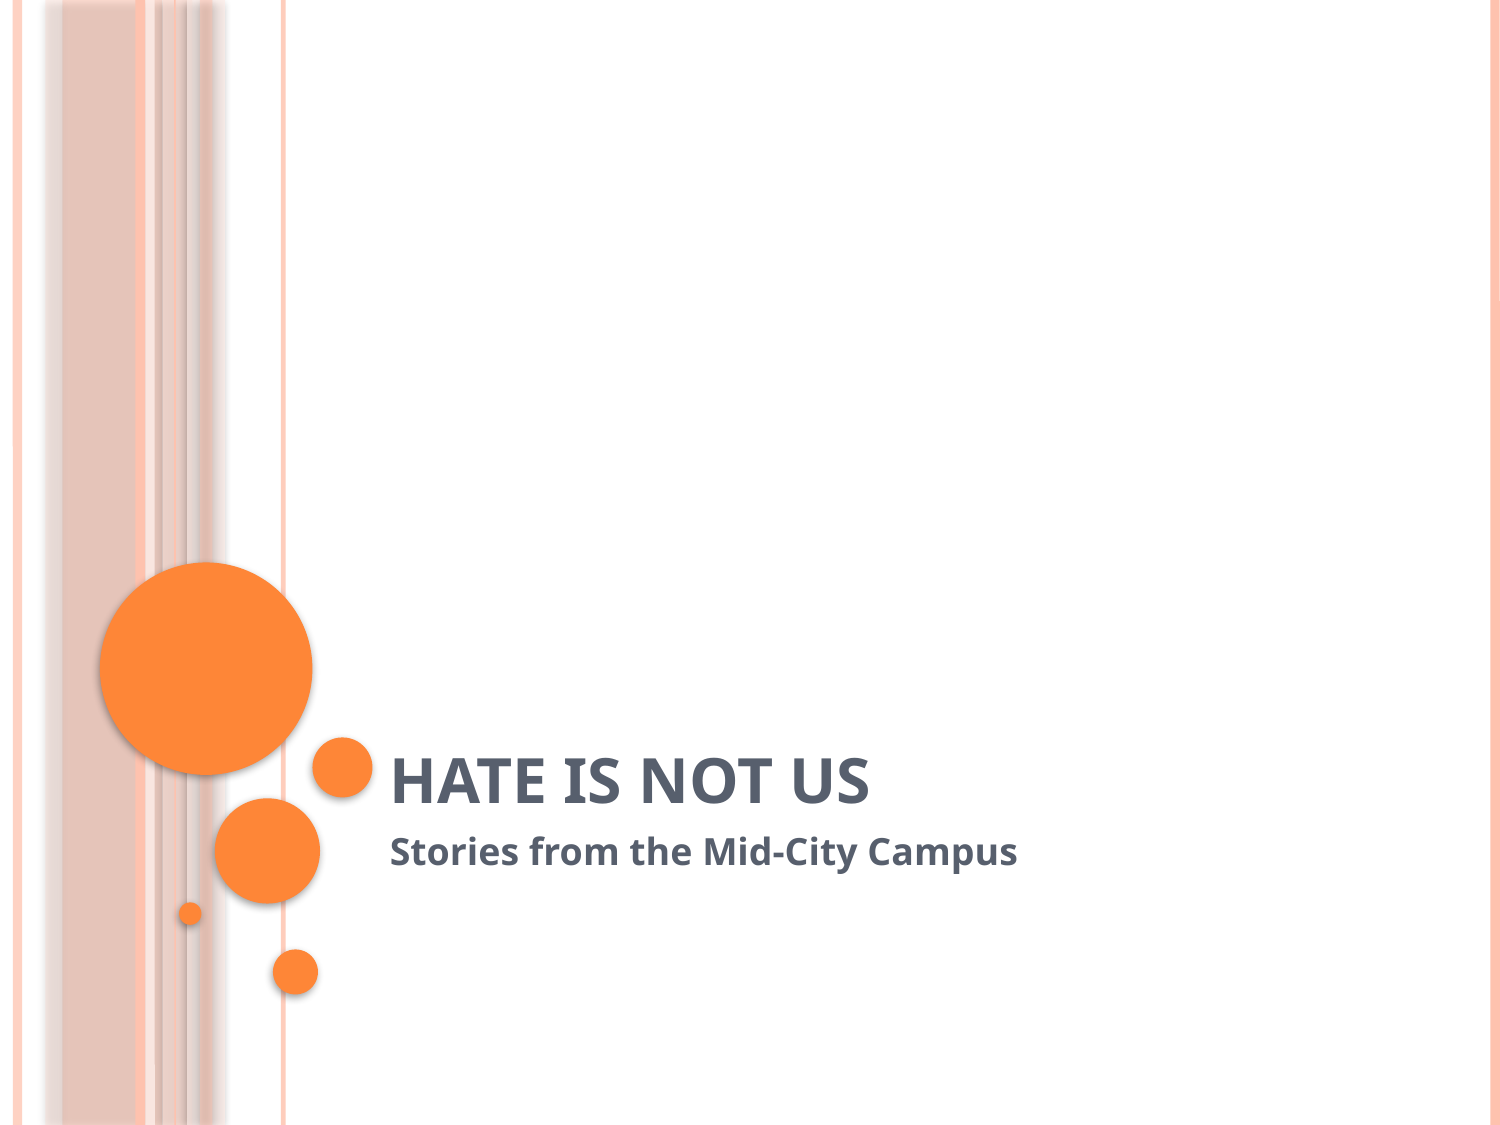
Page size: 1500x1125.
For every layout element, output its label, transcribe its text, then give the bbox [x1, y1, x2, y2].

subtitle Stories from the Mid-City Campus [375, 820, 1388, 1046]
title Hate is Not Us [375, 512, 1388, 820]
